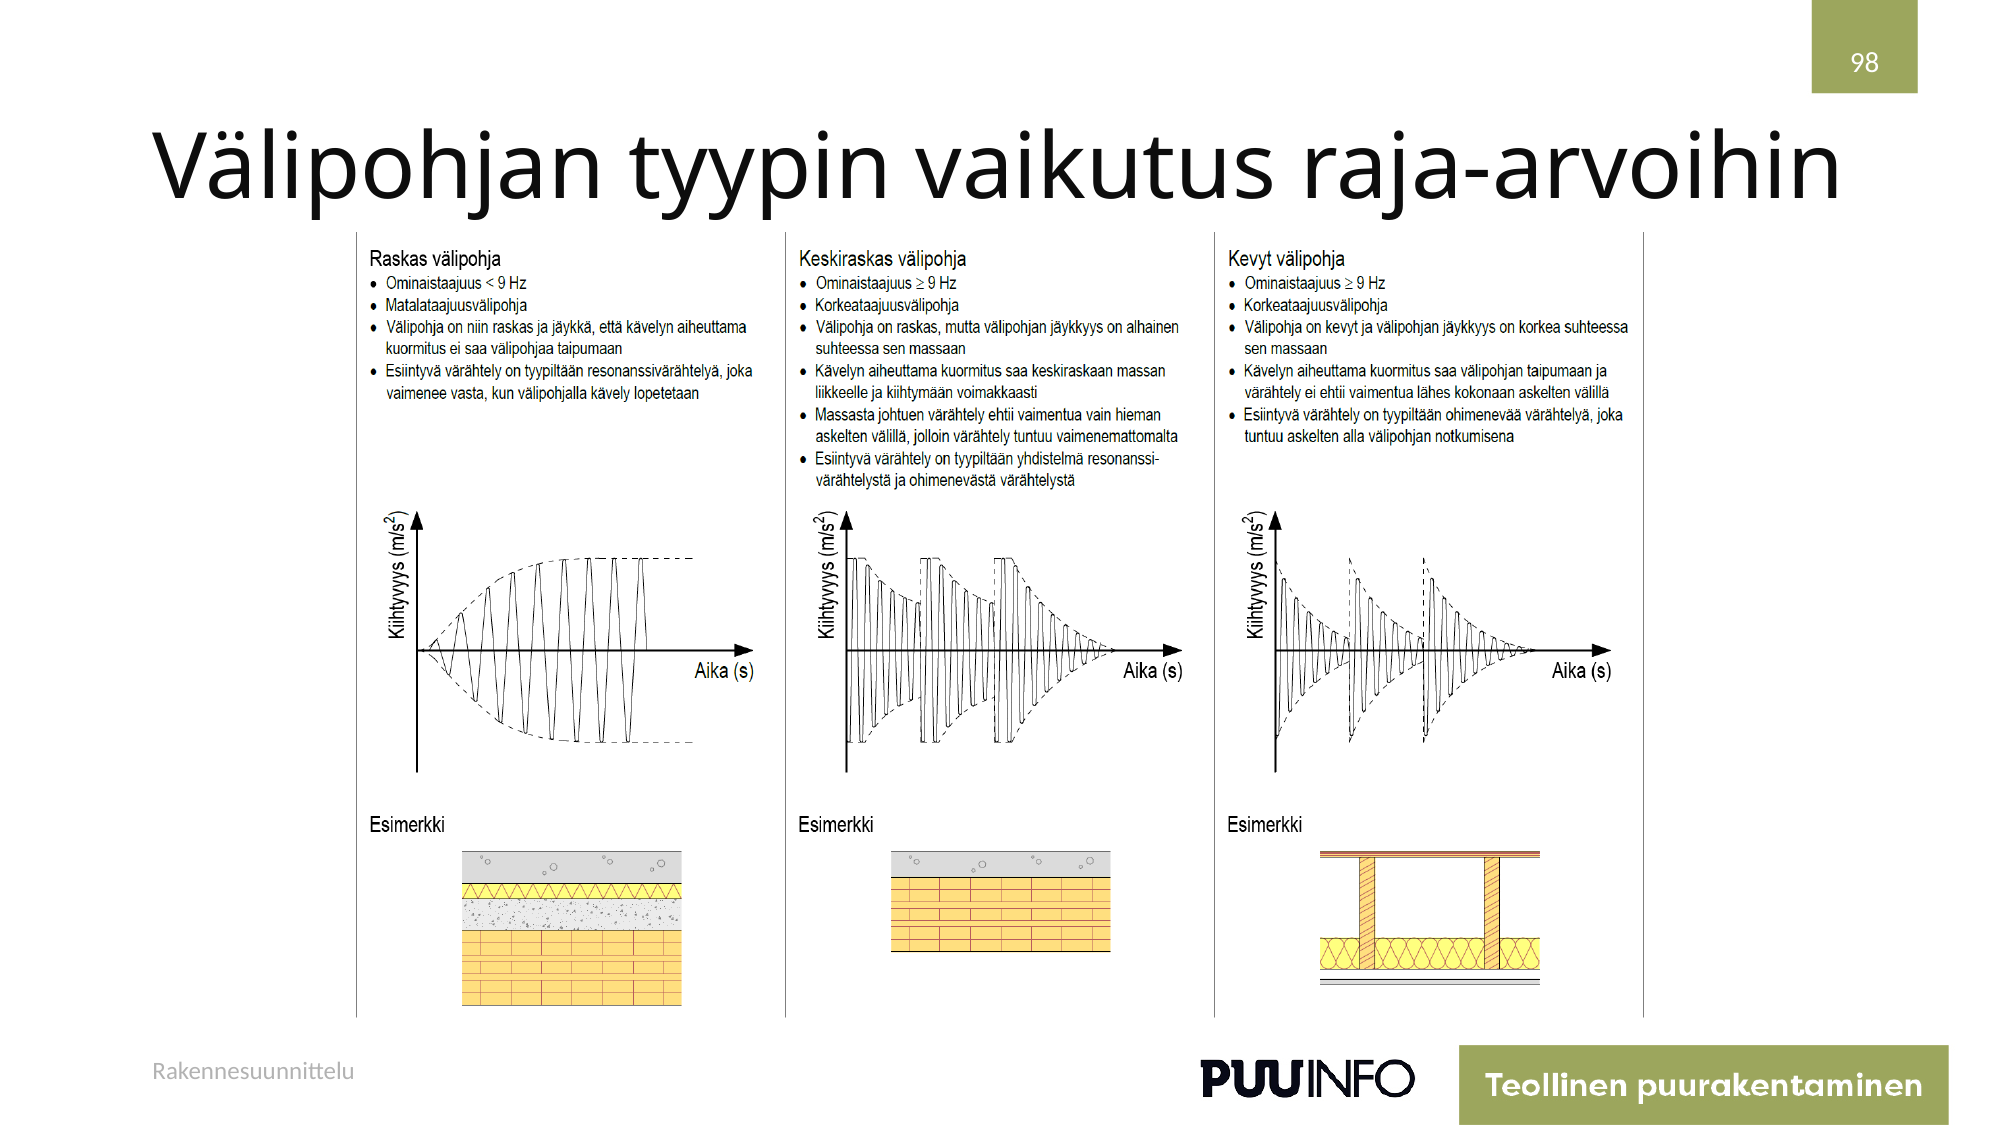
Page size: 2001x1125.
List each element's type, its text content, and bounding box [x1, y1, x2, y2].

footer Rakennesuunnittelu [137, 1039, 813, 1100]
title Välipohjan tyypin vaikutus raja-arvoihin [137, 59, 1863, 278]
slide_number 98 [1811, 29, 1918, 93]
picture [0, 0, 2000, 1125]
